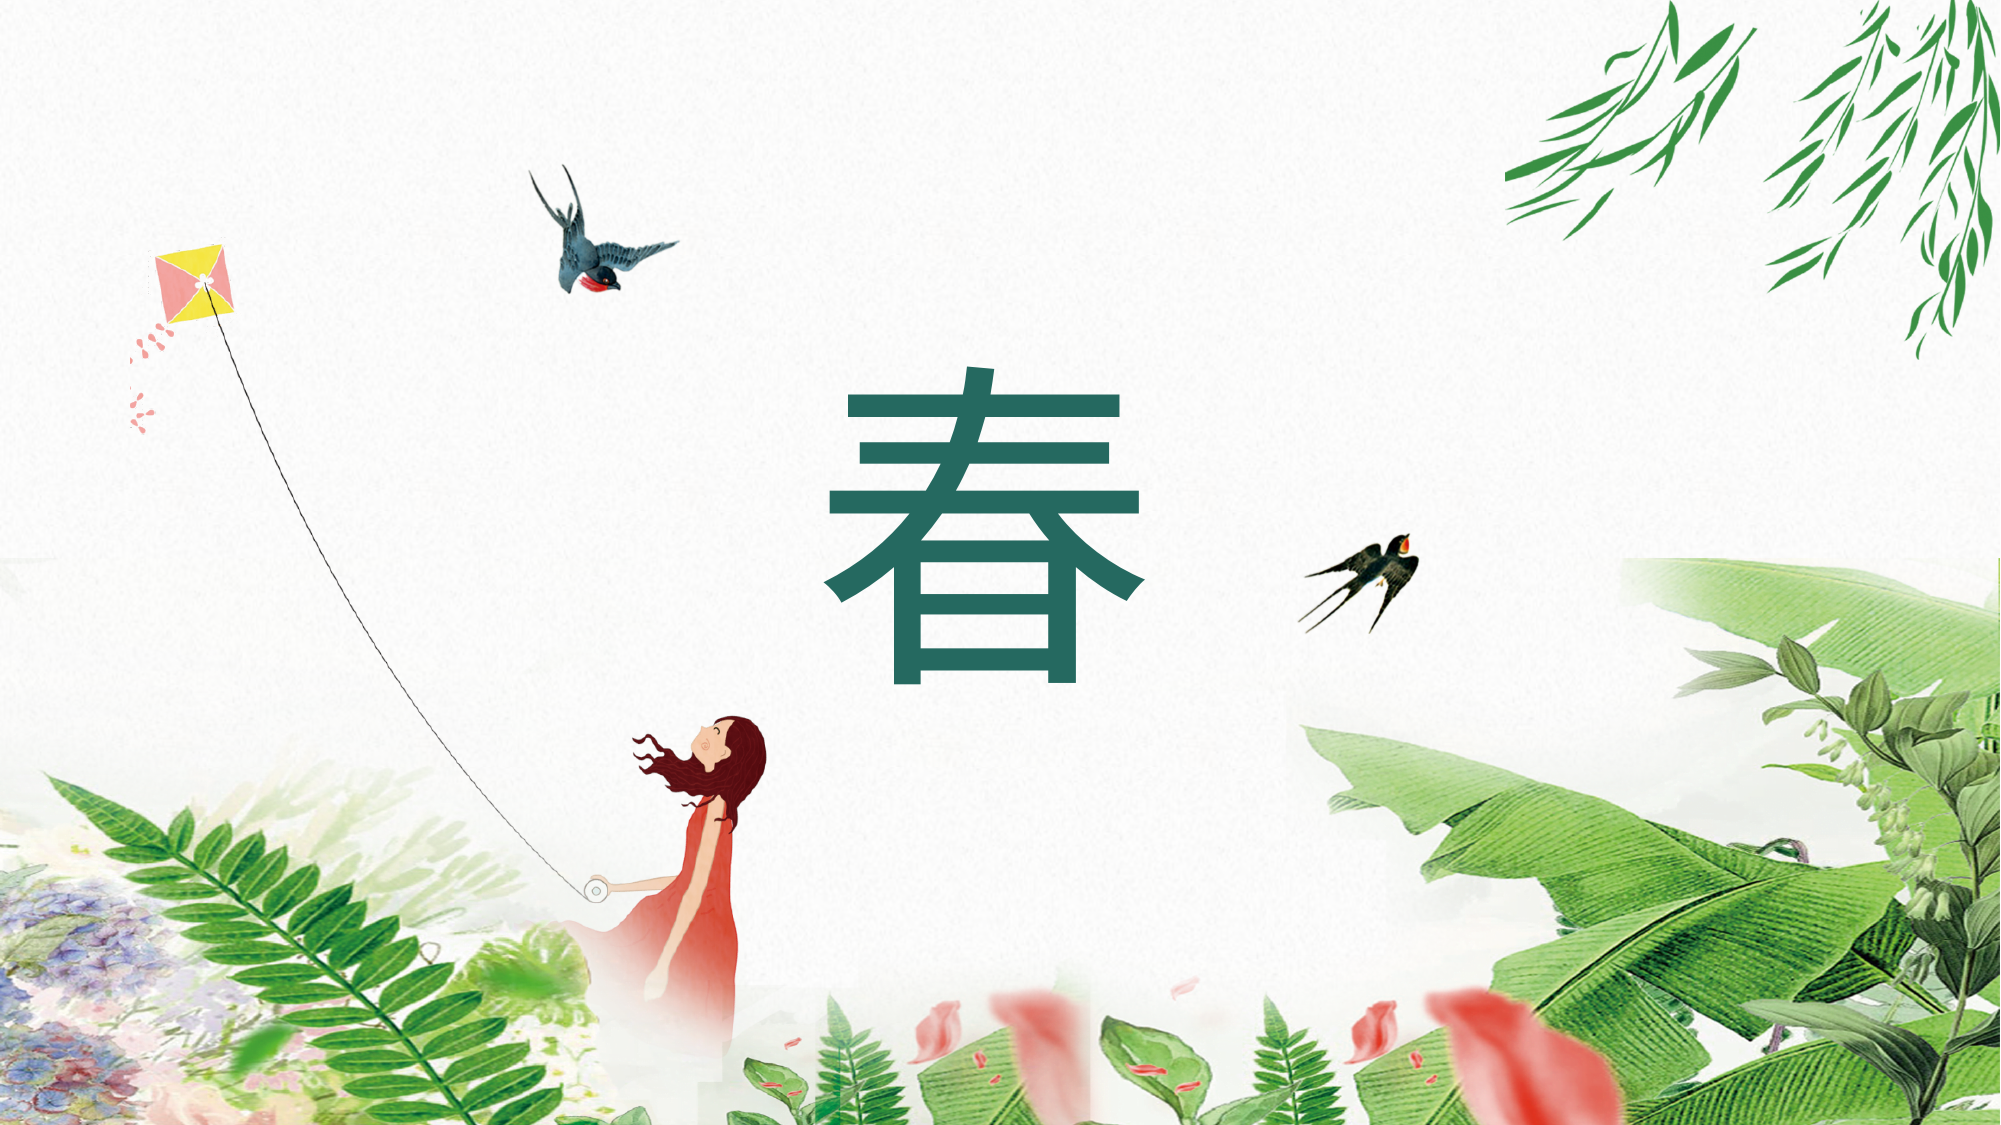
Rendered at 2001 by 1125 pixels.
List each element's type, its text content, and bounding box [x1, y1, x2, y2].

text_box 春 [846, 304, 1173, 558]
picture [1505, 0, 2000, 360]
picture [0, 105, 2000, 1125]
